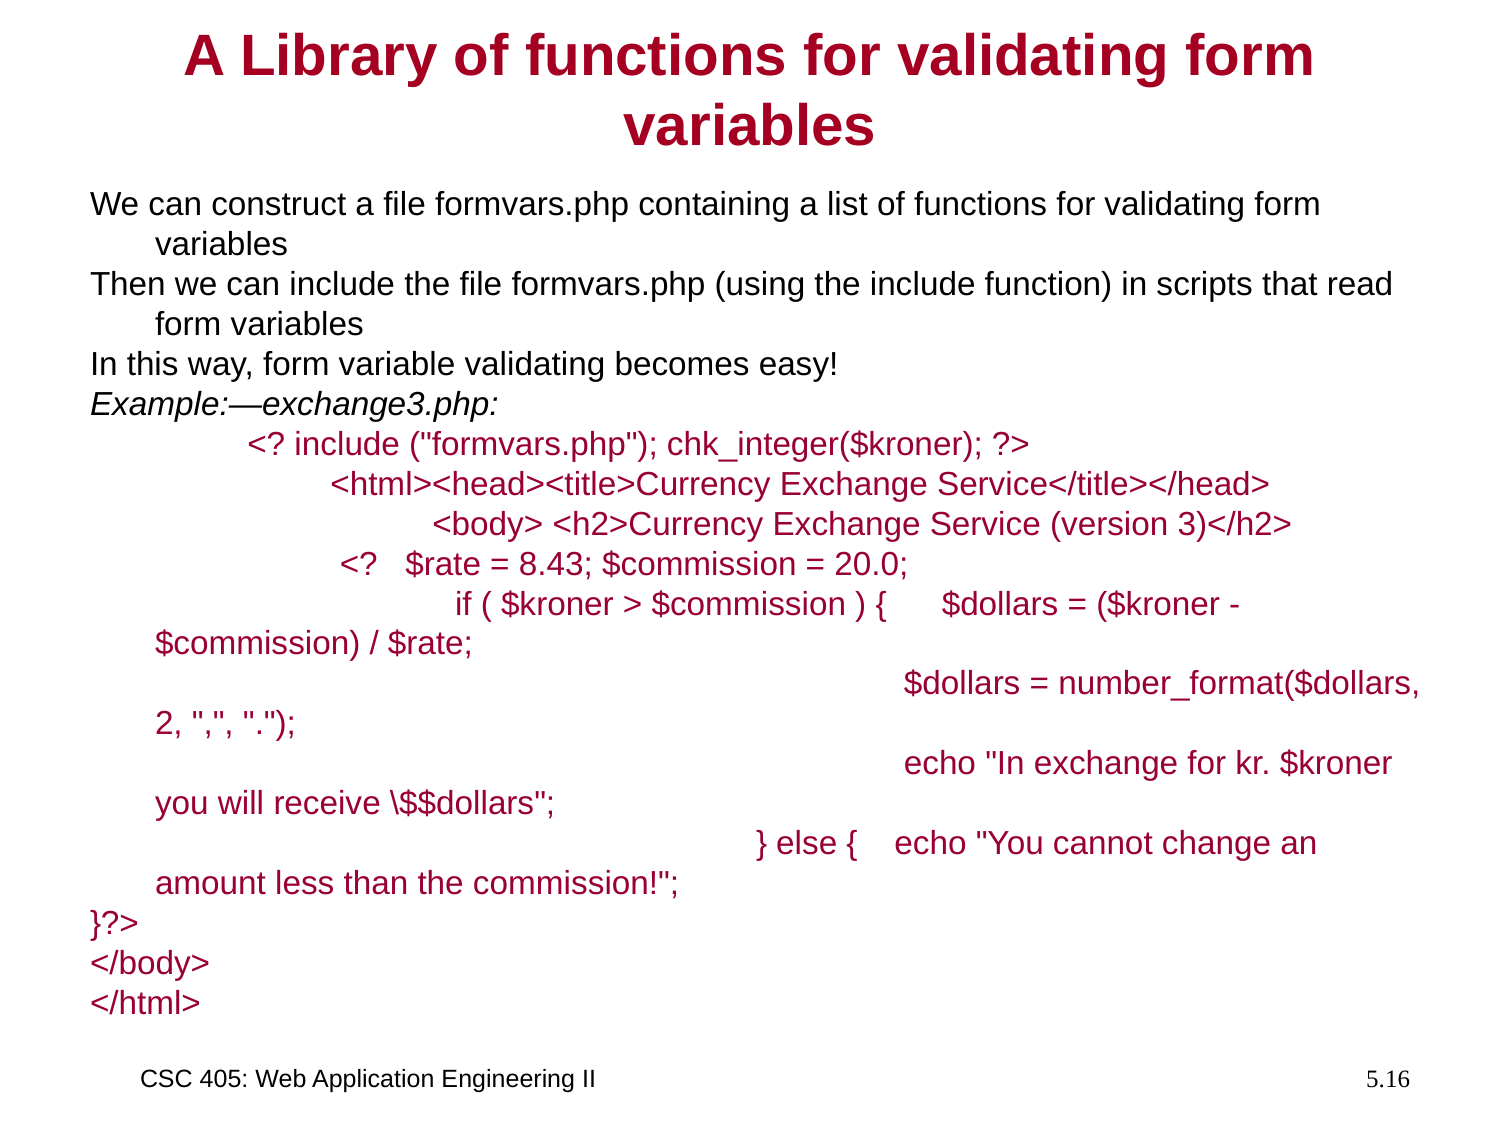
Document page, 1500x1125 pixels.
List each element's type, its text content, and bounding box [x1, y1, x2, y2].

title A Library of functions for validating form variables [74, 12, 1426, 163]
list We can construct a file formvars.php containing a list of functions for validating form variables Then we can include the file formvars.php (using the include function) in scripts that read form variables In this way, form variable validating becomes easy! Example:—exchange3.php: <? include ("formvars.php"); chk_integer($kroner); ?> <html><head><title>Currency Exchange Service</title></head> <body> <h2>Currency Exchange Service (version 3)</h2> <? $rate = 8.43; $commission = 20.0; if ( $kroner > $commission ) { $dollars = ($kroner - $commission) / $rate; $dollars = number_format($dollars, 2, ",", "."); echo "In exchange for kr. $kroner you will receive \$$dollars"; } else { echo "You cannot change an amount less than the commission!"; }?> </body> </html> [74, 174, 1438, 1038]
footer CSC 405: Web Application Engineering II [37, 1024, 701, 1101]
slide_number 5.16 [1074, 1038, 1426, 1101]
